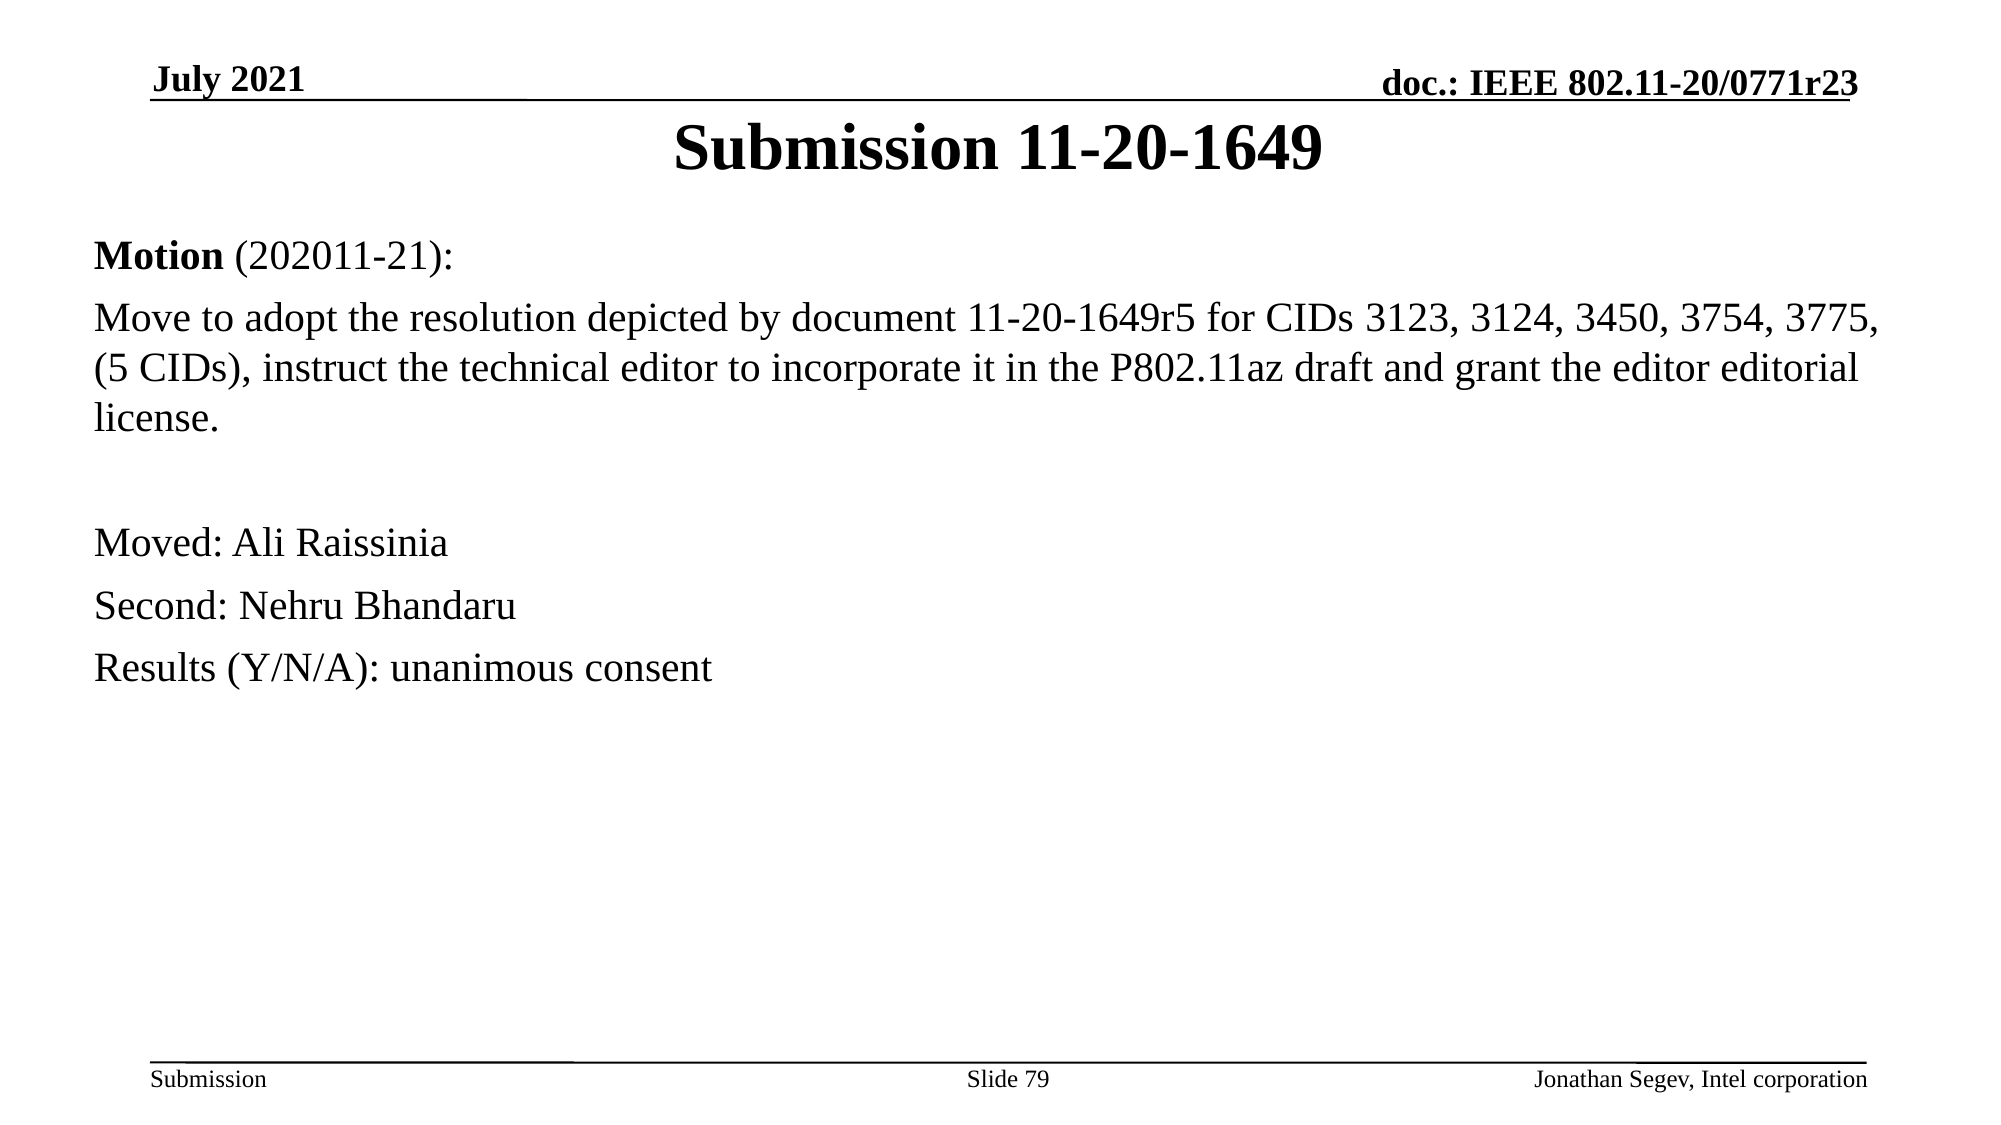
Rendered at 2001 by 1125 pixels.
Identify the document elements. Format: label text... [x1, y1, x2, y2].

footer Jonathan Segev, Intel corporation [1171, 1061, 1869, 1093]
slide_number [152, 54, 563, 100]
title Submission 11-20-1649 [149, 112, 1850, 173]
list Motion (202011-21): Move to adopt the resolution depicted by document 11-20-1649r5 for CIDs 3123, 3124, 3450, 3754, 3775, (5 CIDs), instruct the technical editor to incorporate it in the P802.11az draft and grant the editor editorial license. Moved: Ali Raissinia Second: Nehru Bhandaru Results (Y/N/A): unanimous consent [78, 219, 1922, 1000]
slide_number Slide 79 [950, 1061, 1067, 1123]
